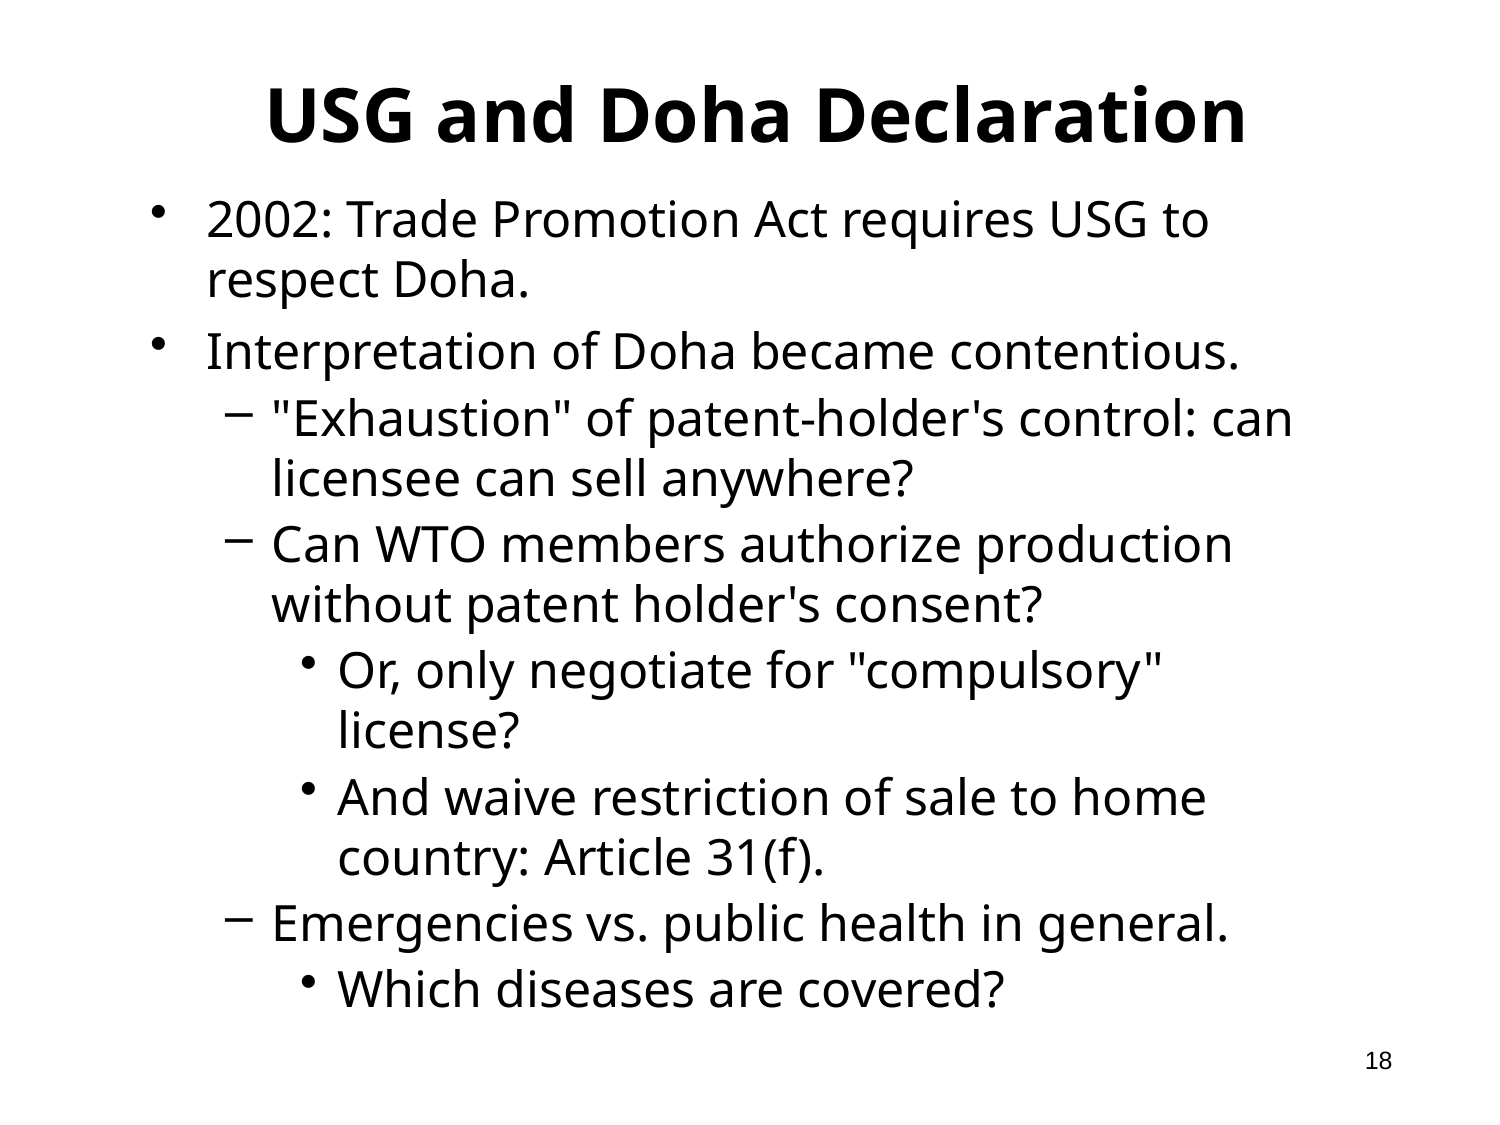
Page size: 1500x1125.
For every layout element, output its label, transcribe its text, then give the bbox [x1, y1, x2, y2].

list 2002: Trade Promotion Act requires USG to respect Doha. Interpretation of Doha became contentious. "Exhaustion" of patent-holder's control: can licensee can sell anywhere? Can WTO members authorize production without patent holder's consent? Or, only negotiate for "compulsory" license? And waive restriction of sale to home country: Article 31(f). Emergencies vs. public health in general. Which diseases are covered? [149, 187, 1351, 1026]
title USG and Doha Declaration [62, 49, 1451, 176]
